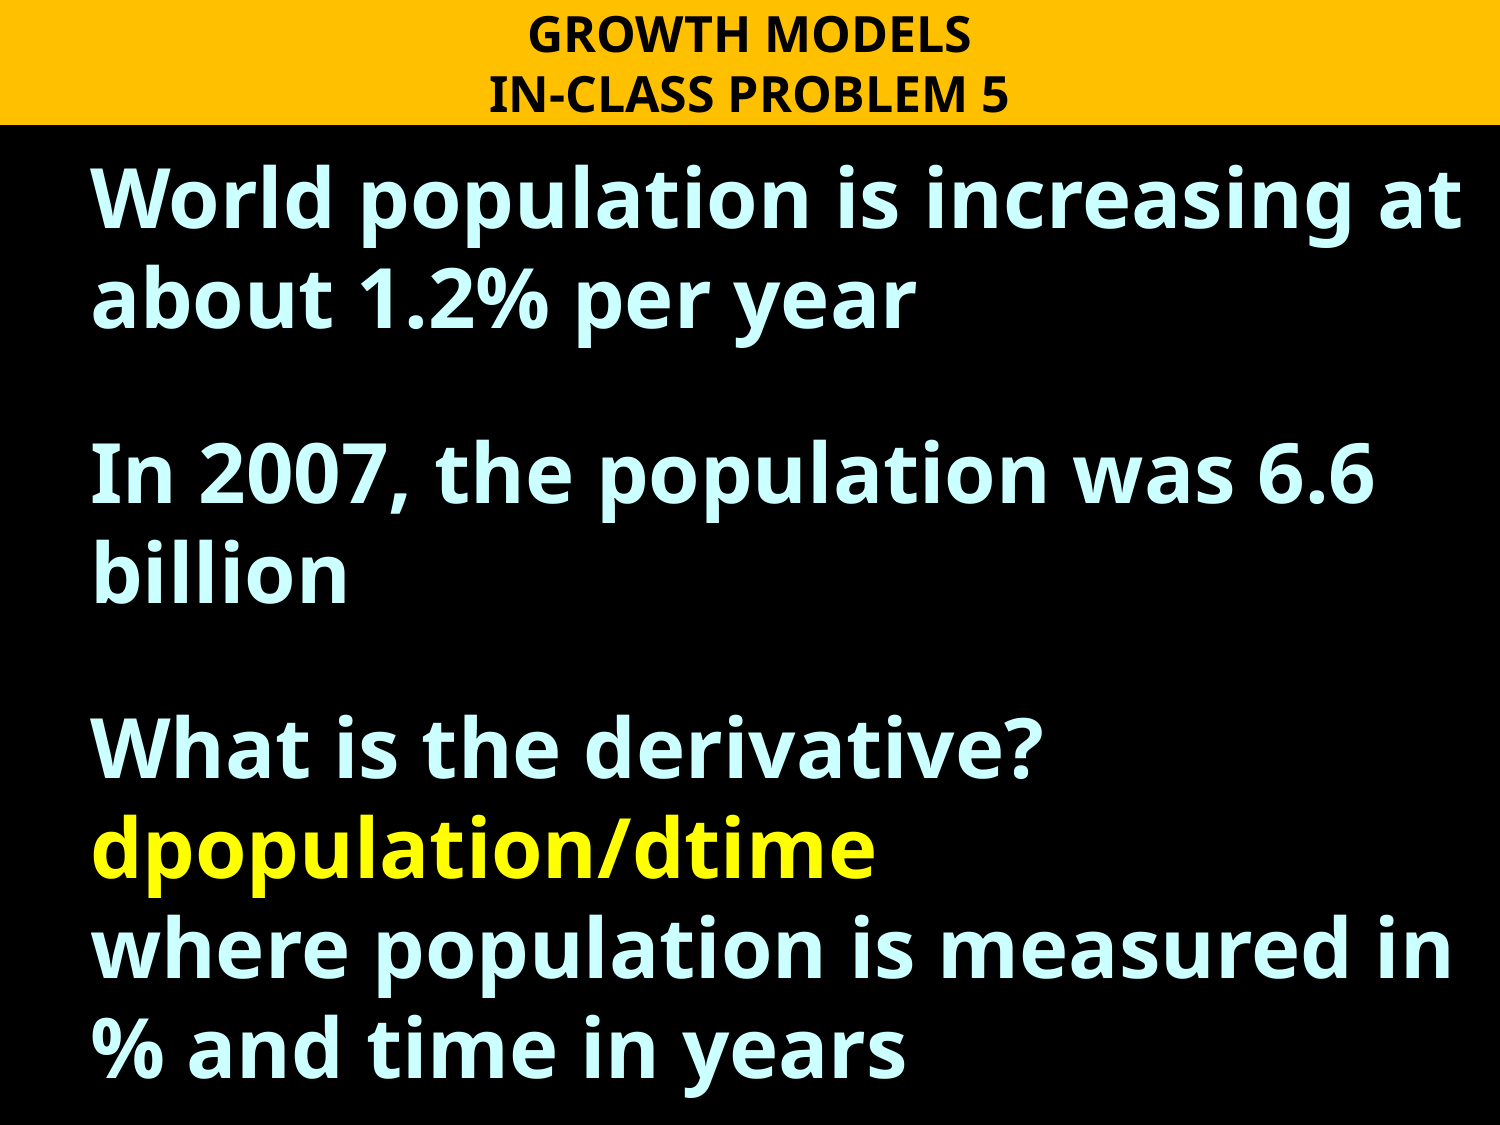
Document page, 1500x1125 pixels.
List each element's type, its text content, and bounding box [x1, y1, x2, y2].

list World population is increasing at about 1.2% per year In 2007, the population was 6.6 billion What is the derivative? dpopulation/dtime where population is measured in % and time in years [75, 137, 1500, 1063]
text_box GROWTH MODELS IN-CLASS PROBLEM 5 [0, 0, 1500, 125]
